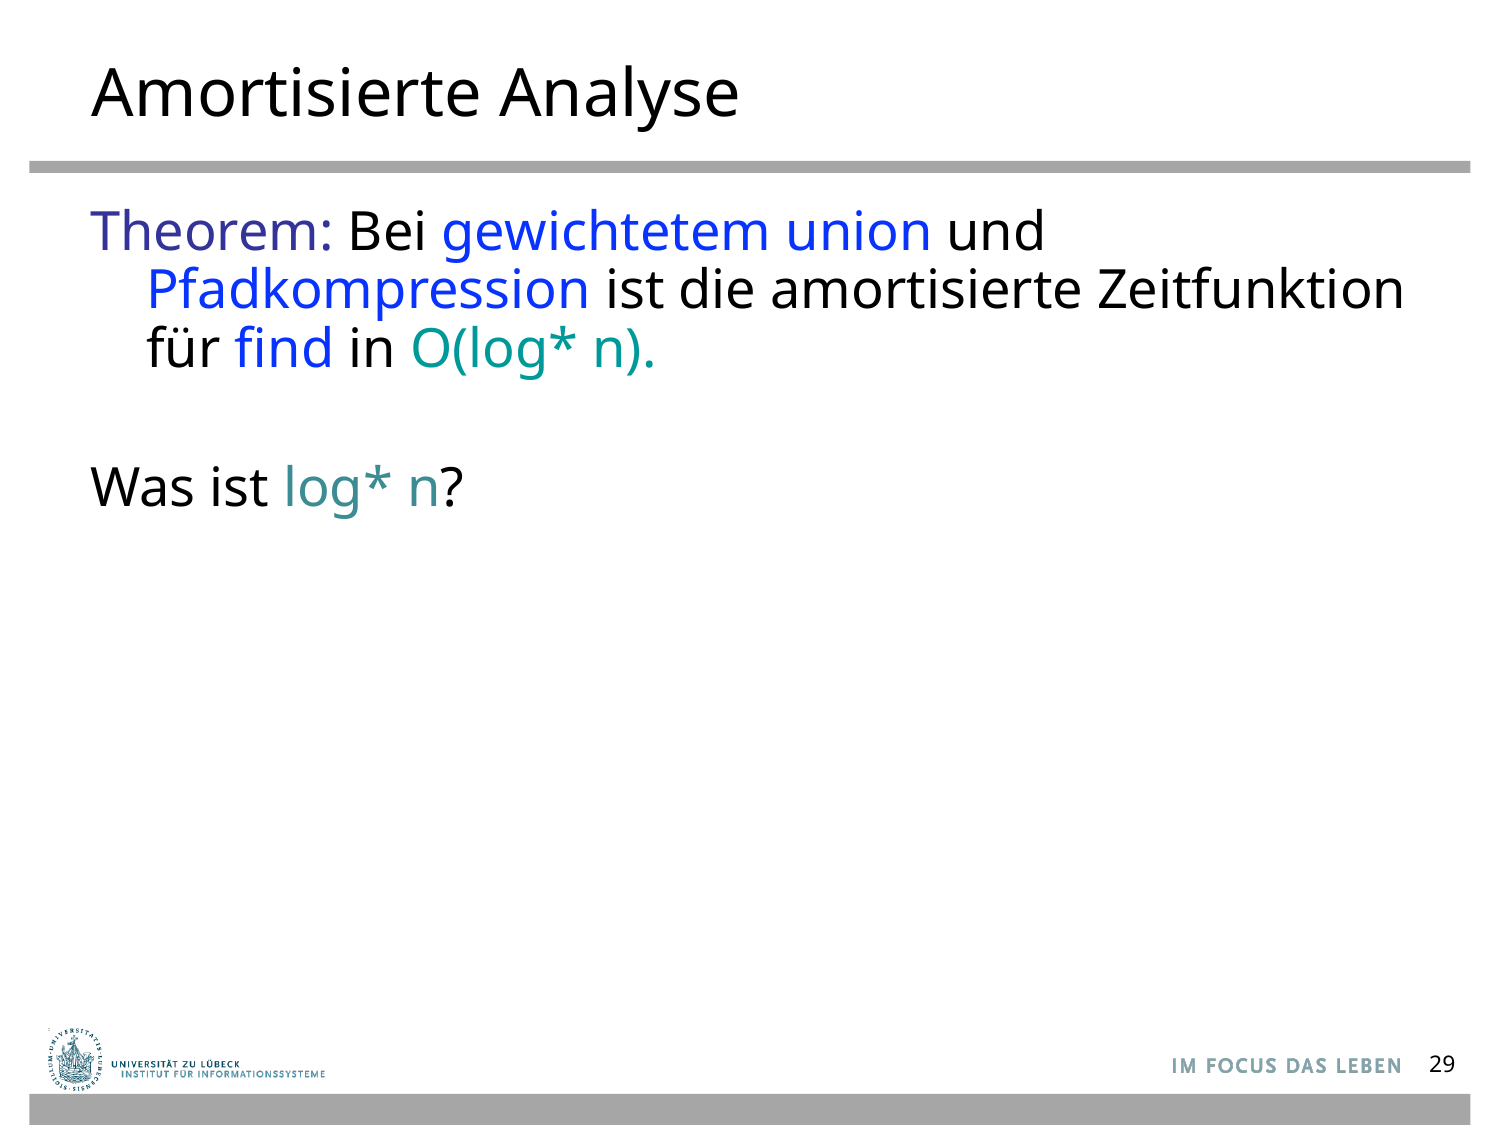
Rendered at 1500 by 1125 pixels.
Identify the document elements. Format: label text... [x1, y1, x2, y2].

slide_number 29 [1305, 1050, 1471, 1083]
title Amortisierte Analyse [76, 42, 1427, 126]
list Theorem: Bei gewichtetem union und Pfadkompression ist die amortisierte Zeitfunktion für find in O(log* n). Was ist log* n? [75, 196, 1425, 939]
picture [1173, 1058, 1305, 1073]
